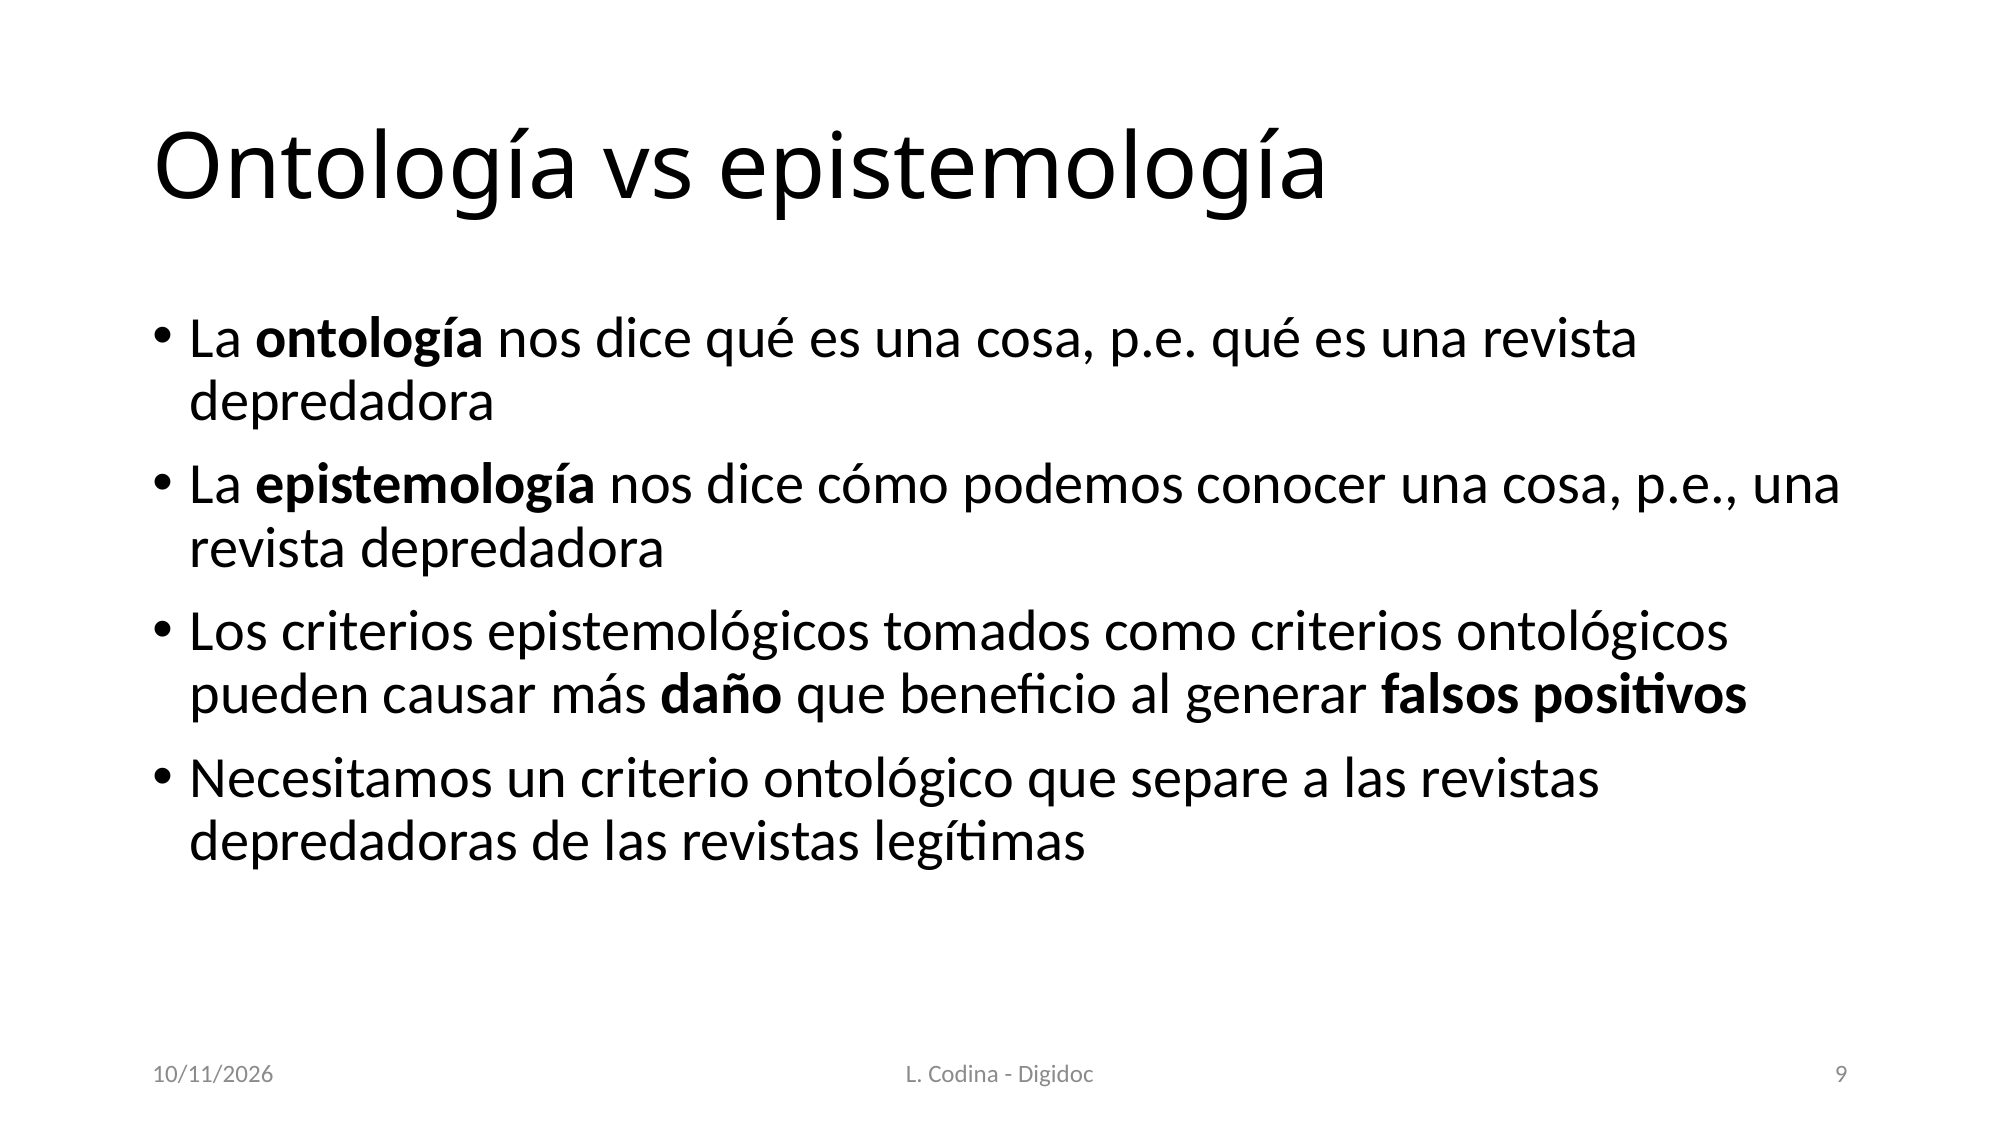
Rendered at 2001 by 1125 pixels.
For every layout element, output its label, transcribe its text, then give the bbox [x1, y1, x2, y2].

title Ontología vs epistemología [137, 59, 1863, 278]
slide_number 9 [1412, 1042, 1863, 1103]
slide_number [137, 1042, 588, 1103]
footer L. Codina - Digidoc [662, 1042, 1338, 1103]
list La ontología nos dice qué es una cosa, p.e. qué es una revista depredadora La epistemología nos dice cómo podemos conocer una cosa, p.e., una revista depredadora Los criterios epistemológicos tomados como criterios ontológicos pueden causar más daño que beneficio al generar falsos positivos Necesitamos un criterio ontológico que separe a las revistas depredadoras de las revistas legítimas [137, 299, 1863, 1014]
